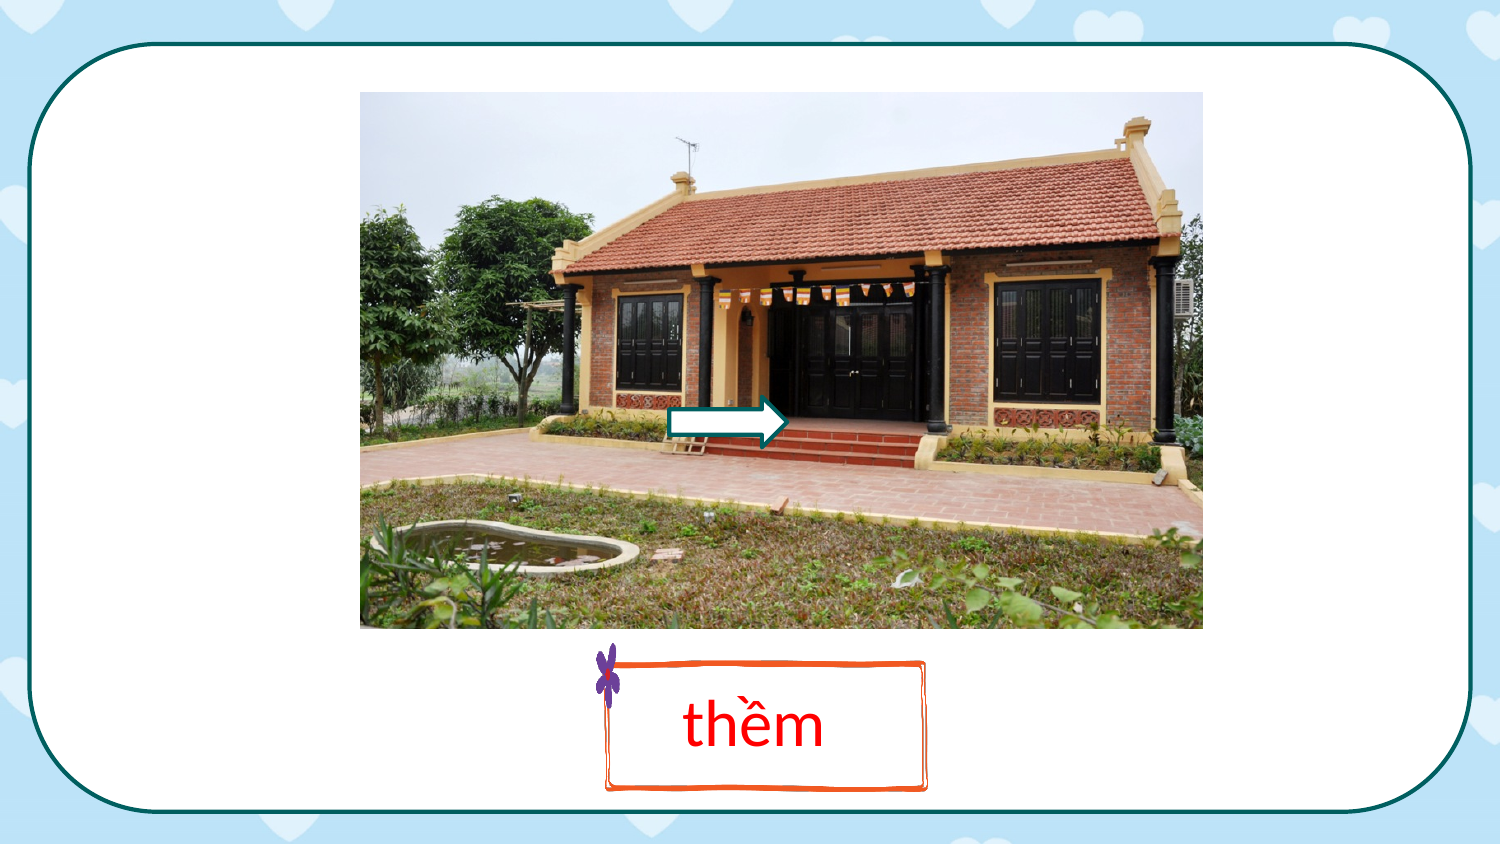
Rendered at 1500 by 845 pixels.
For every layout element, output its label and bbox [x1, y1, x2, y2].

text_box [596, 643, 928, 792]
text_box [27, 41, 1473, 814]
picture [0, 0, 1500, 844]
